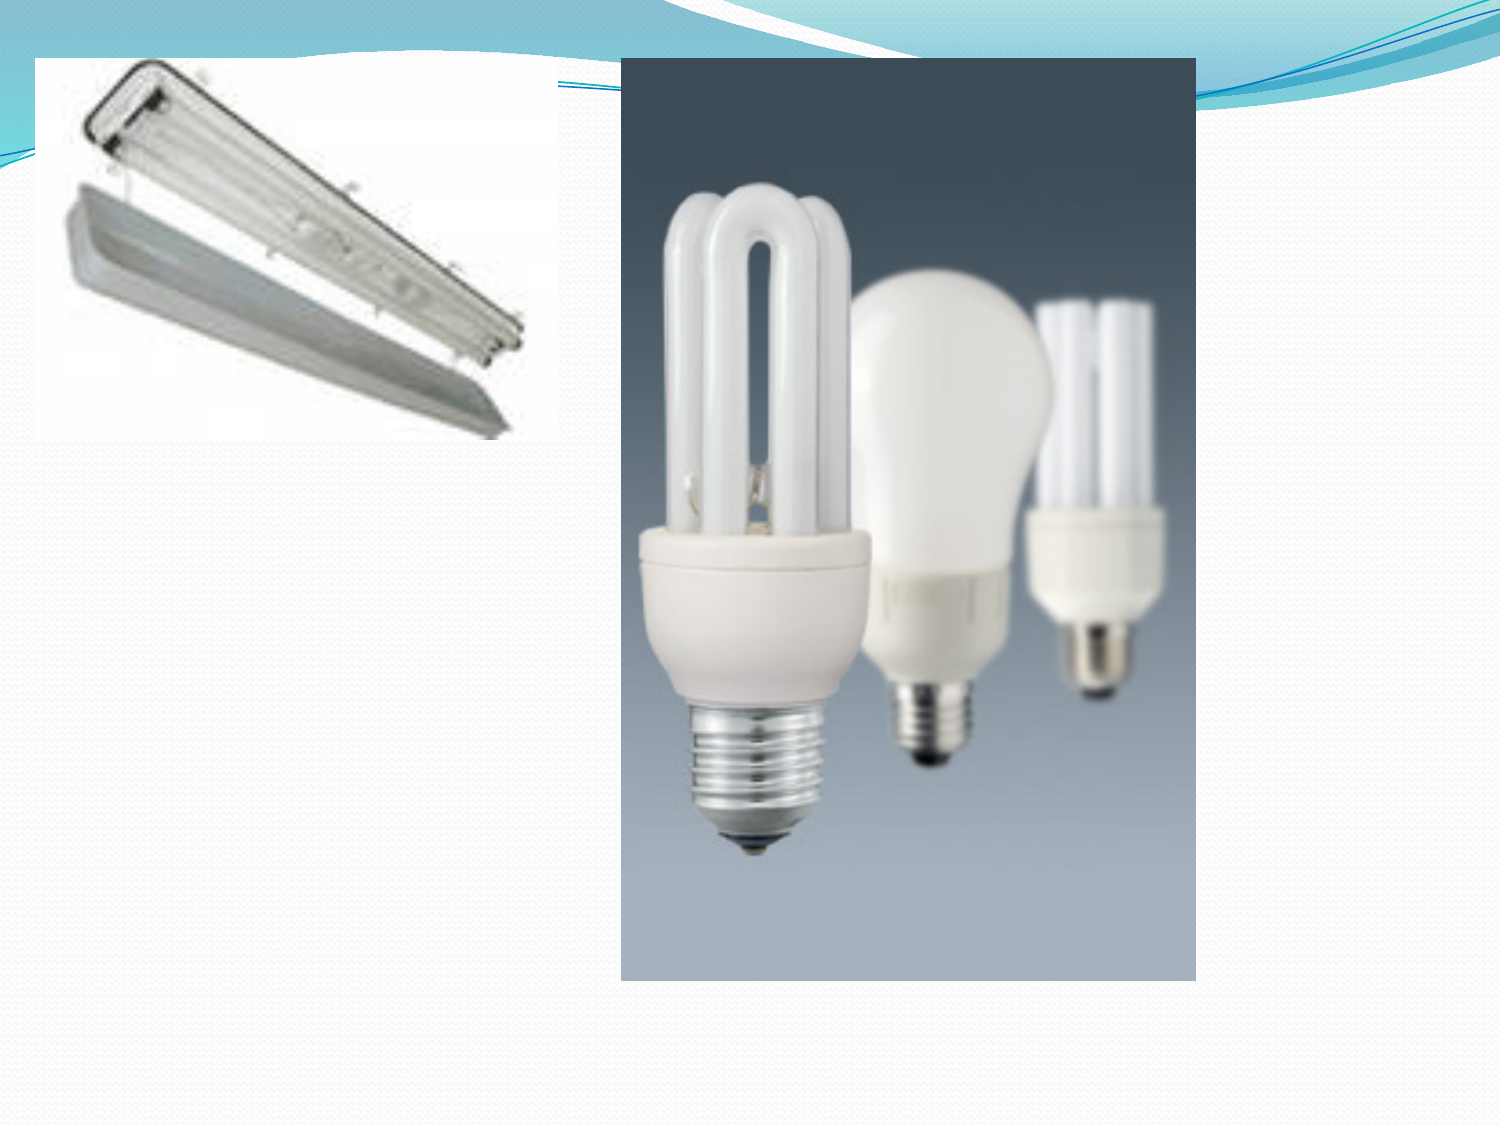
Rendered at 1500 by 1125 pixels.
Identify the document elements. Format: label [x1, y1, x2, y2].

picture [620, 58, 1196, 982]
list [34, 58, 558, 440]
